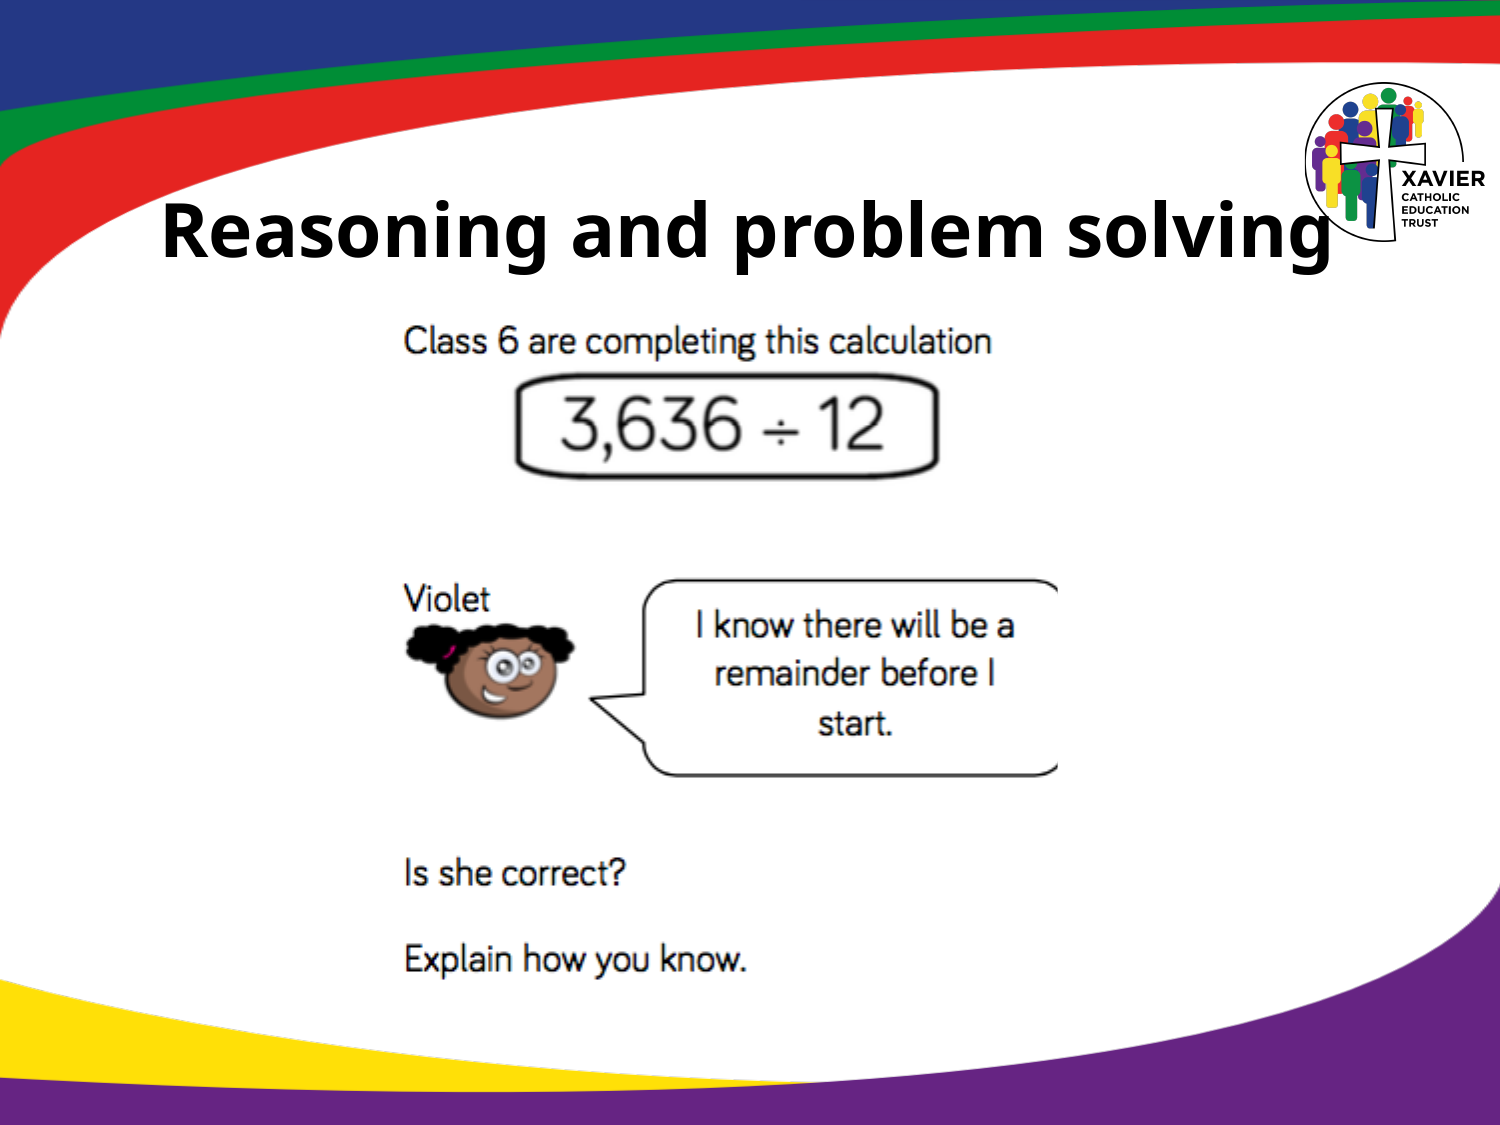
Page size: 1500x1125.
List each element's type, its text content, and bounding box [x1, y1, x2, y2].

title Reasoning and problem solving [81, 125, 1415, 343]
picture [400, 300, 1058, 998]
